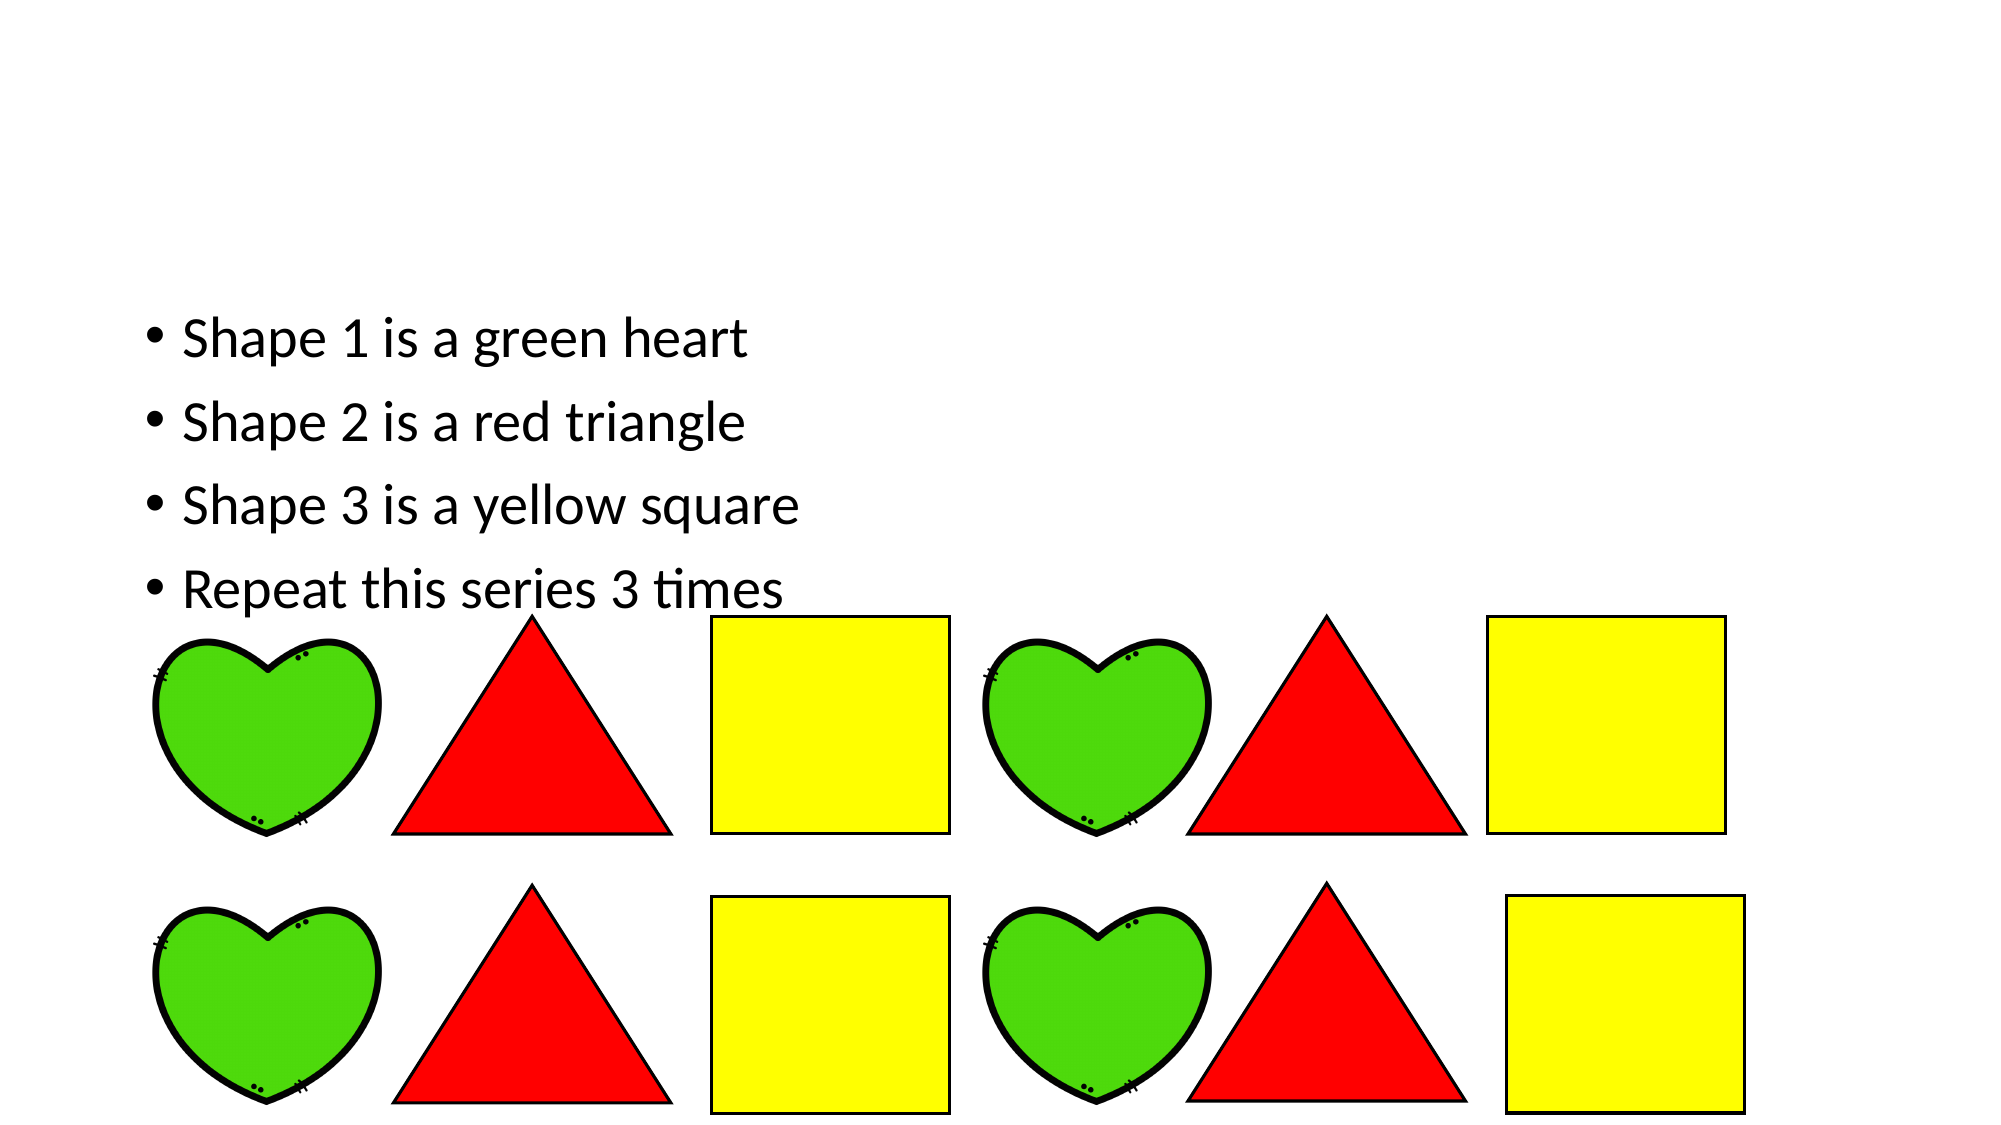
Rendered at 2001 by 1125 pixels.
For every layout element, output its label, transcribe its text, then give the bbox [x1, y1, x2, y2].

text_box [394, 885, 671, 1103]
text_box [1224, 883, 1466, 1101]
text_box [394, 616, 671, 834]
text_box [1506, 895, 1745, 1114]
picture [967, 884, 1224, 1125]
text_box [711, 616, 950, 834]
text_box [1224, 616, 1466, 834]
picture [137, 884, 394, 1125]
text_box [711, 896, 950, 1114]
picture [137, 616, 394, 857]
text_box [1487, 616, 1726, 834]
list Shape 1 is a green heart Shape 2 is a red triangle Shape 3 is a yellow square Repeat this series 3 times [136, 298, 1863, 1014]
picture [967, 616, 1224, 857]
